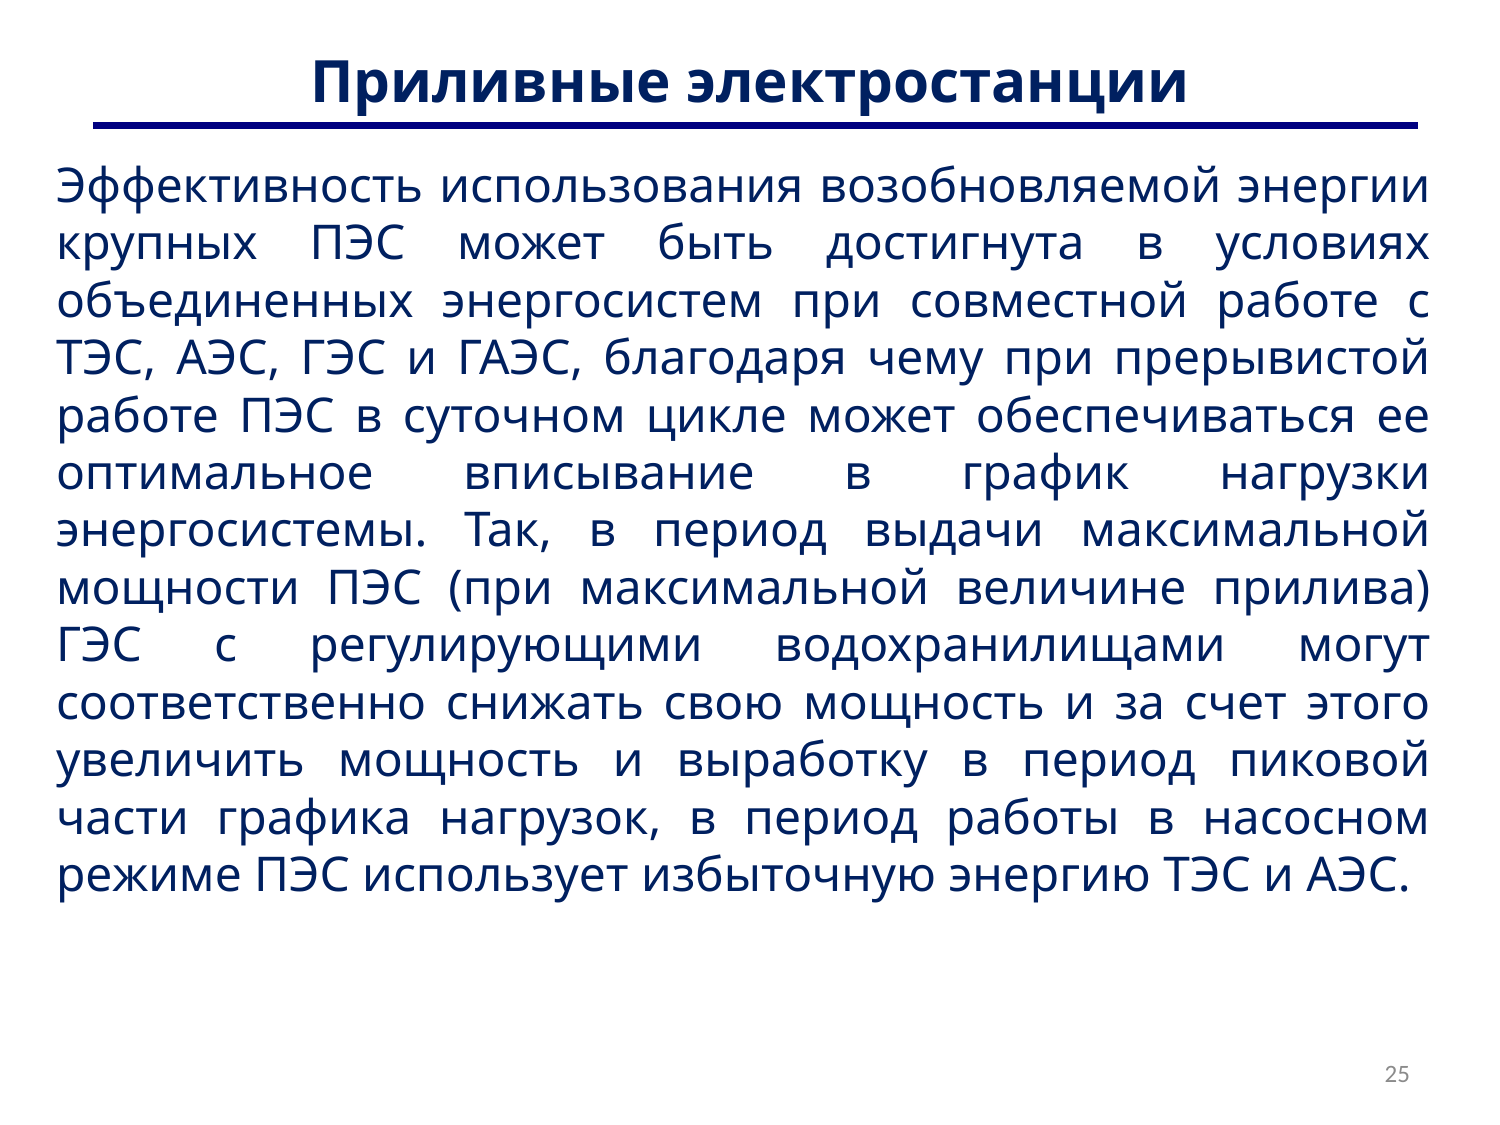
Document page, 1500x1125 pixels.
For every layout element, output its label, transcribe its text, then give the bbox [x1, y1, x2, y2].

text_box Эффективность использования возобновляемой энергии крупных ПЭС может быть достигнута в условиях объединенных энергосистем при совместной работе с ТЭС, АЭС, ГЭС и ГАЭС, благодаря чему при прерывистой работе ПЭС в суточном цикле может обеспечиваться ее оптимальное вписывание в график нагрузки энергосистемы. Так, в период выдачи максимальной мощности ПЭС (при максимальной величине прилива) ГЭС с регулирующими водохранилищами могут соответственно снижать свою мощность и за счет этого увеличить мощность и выработку в период пиковой части графика нагрузок, в период работы в насосном режиме ПЭС использует избыточную энергию ТЭС и АЭС. [41, 146, 1447, 909]
slide_number 25 [1074, 1042, 1425, 1103]
title Приливные электростанции [75, 0, 1425, 146]
